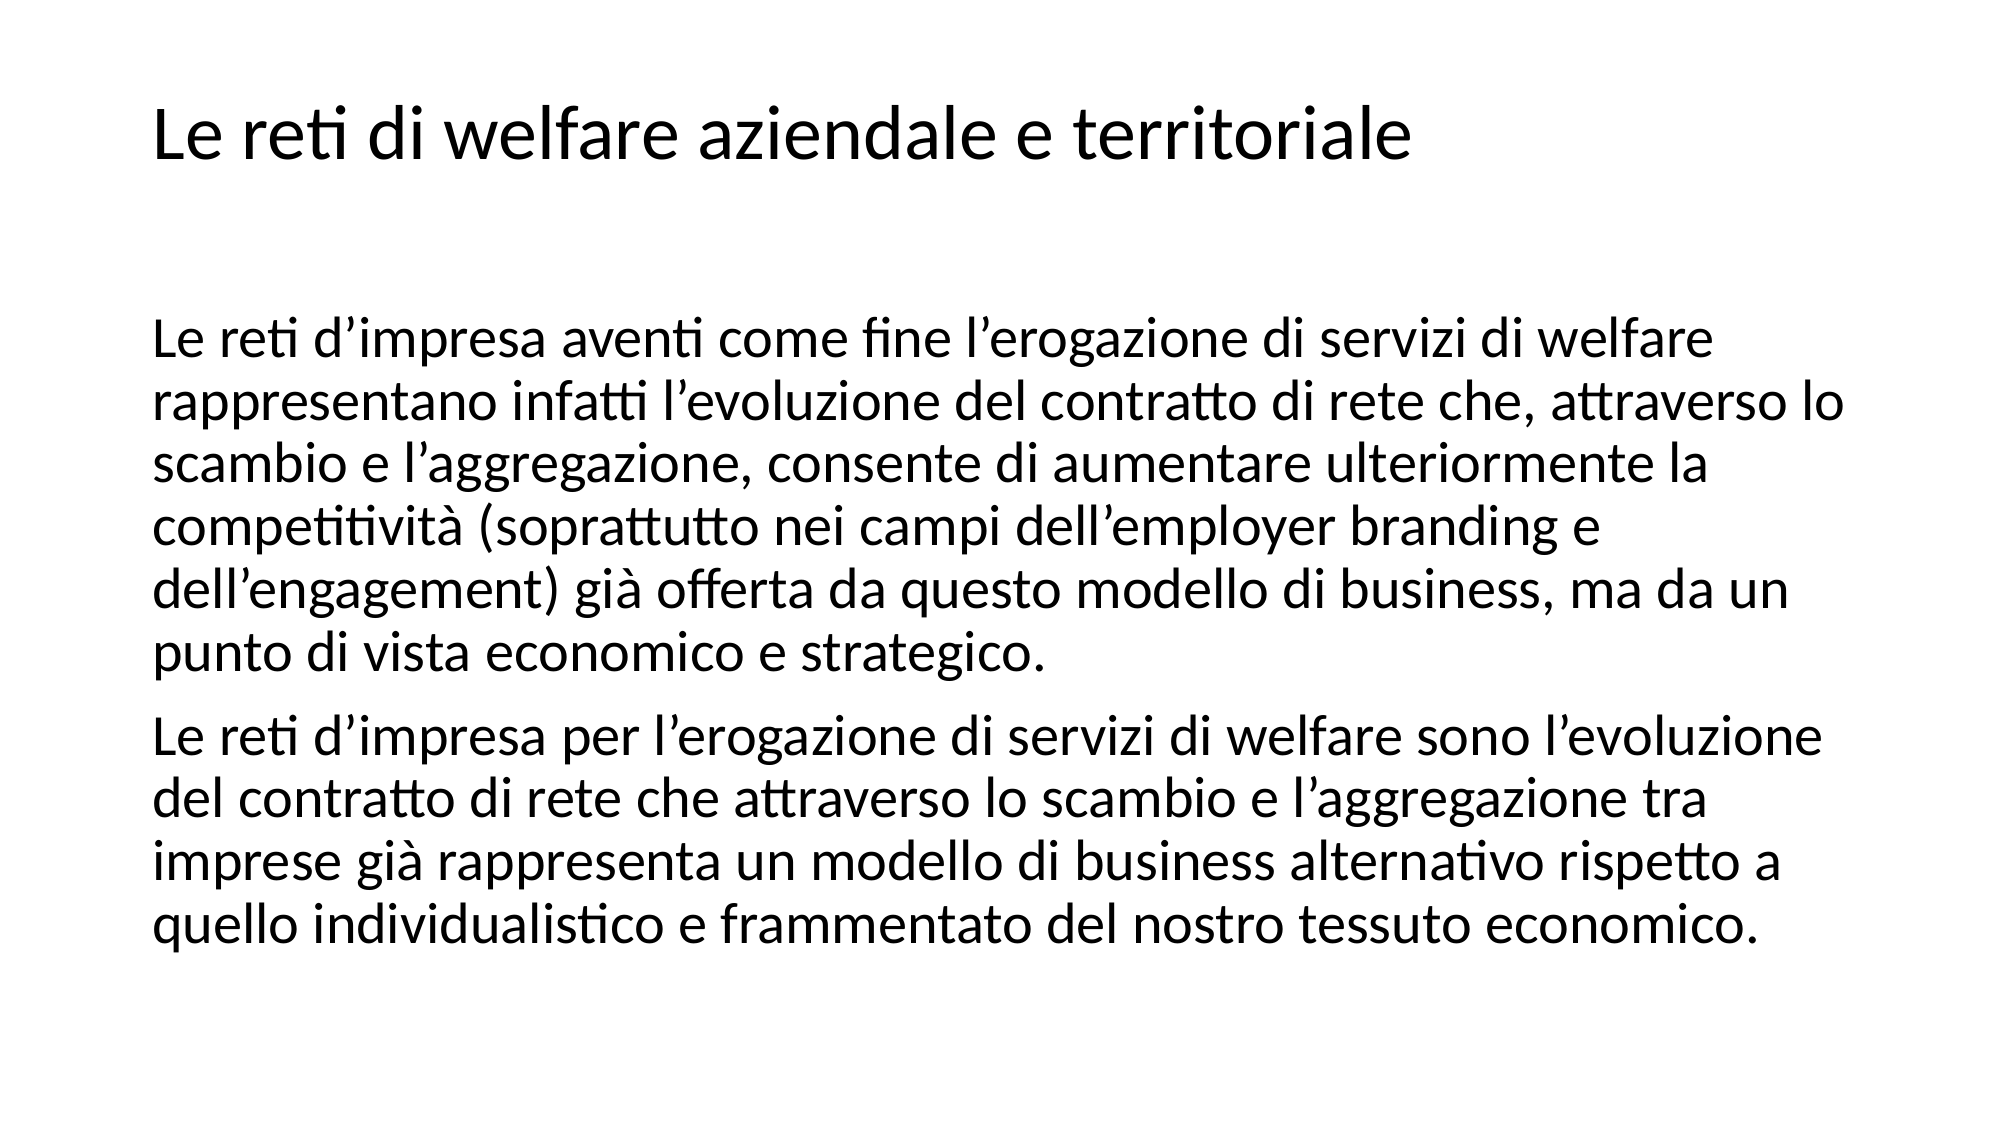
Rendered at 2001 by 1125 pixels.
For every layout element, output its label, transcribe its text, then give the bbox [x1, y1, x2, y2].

title Le reti di welfare aziendale e territoriale [137, 59, 1863, 278]
list Le reti d’impresa aventi come fine l’erogazione di servizi di welfare rappresentano infatti l’evoluzione del contratto di rete che, attraverso lo scambio e l’aggregazione, consente di aumentare ulteriormente la competitività (soprattutto nei campi dell’employer branding e dell’engagement) già offerta da questo modello di business, ma da un punto di vista economico e strategico. Le reti d’impresa per l’erogazione di servizi di welfare sono l’evoluzione del contratto di rete che attraverso lo scambio e l’aggregazione tra imprese già rappresenta un modello di business alternativo rispetto a quello individualistico e frammentato del nostro tessuto economico. [137, 299, 1863, 1014]
